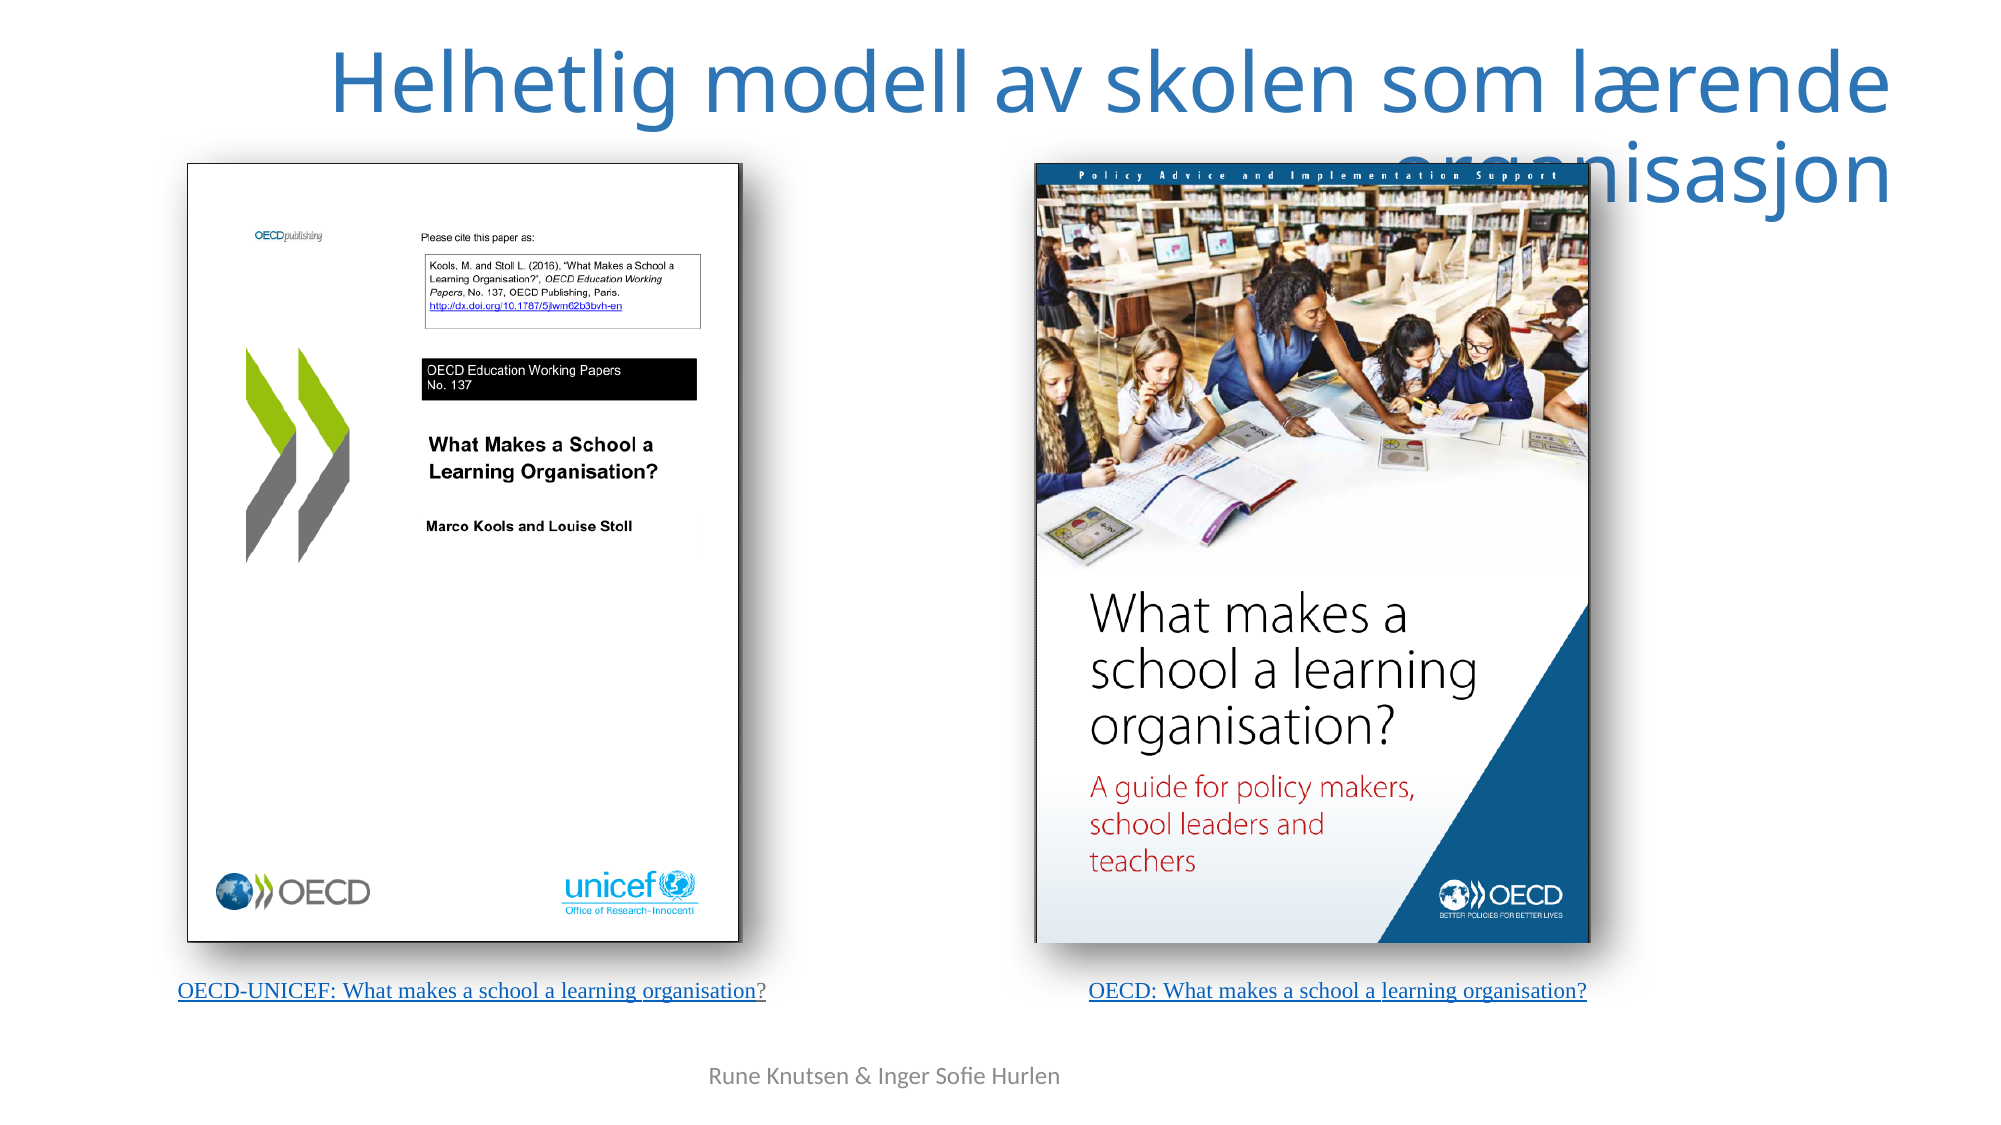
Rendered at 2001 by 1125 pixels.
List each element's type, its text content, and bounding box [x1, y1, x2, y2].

picture [187, 163, 743, 943]
text_box OECD-UNICEF: What makes a school a learning organisation? OECD: What makes a school a learning organisation? [162, 968, 1886, 1011]
picture [1034, 163, 1591, 943]
footer Rune Knutsen & Inger Sofie Hurlen [547, 1044, 1223, 1105]
list Helhetlig modell av skolen som lærende organisasjon [0, 32, 1910, 270]
